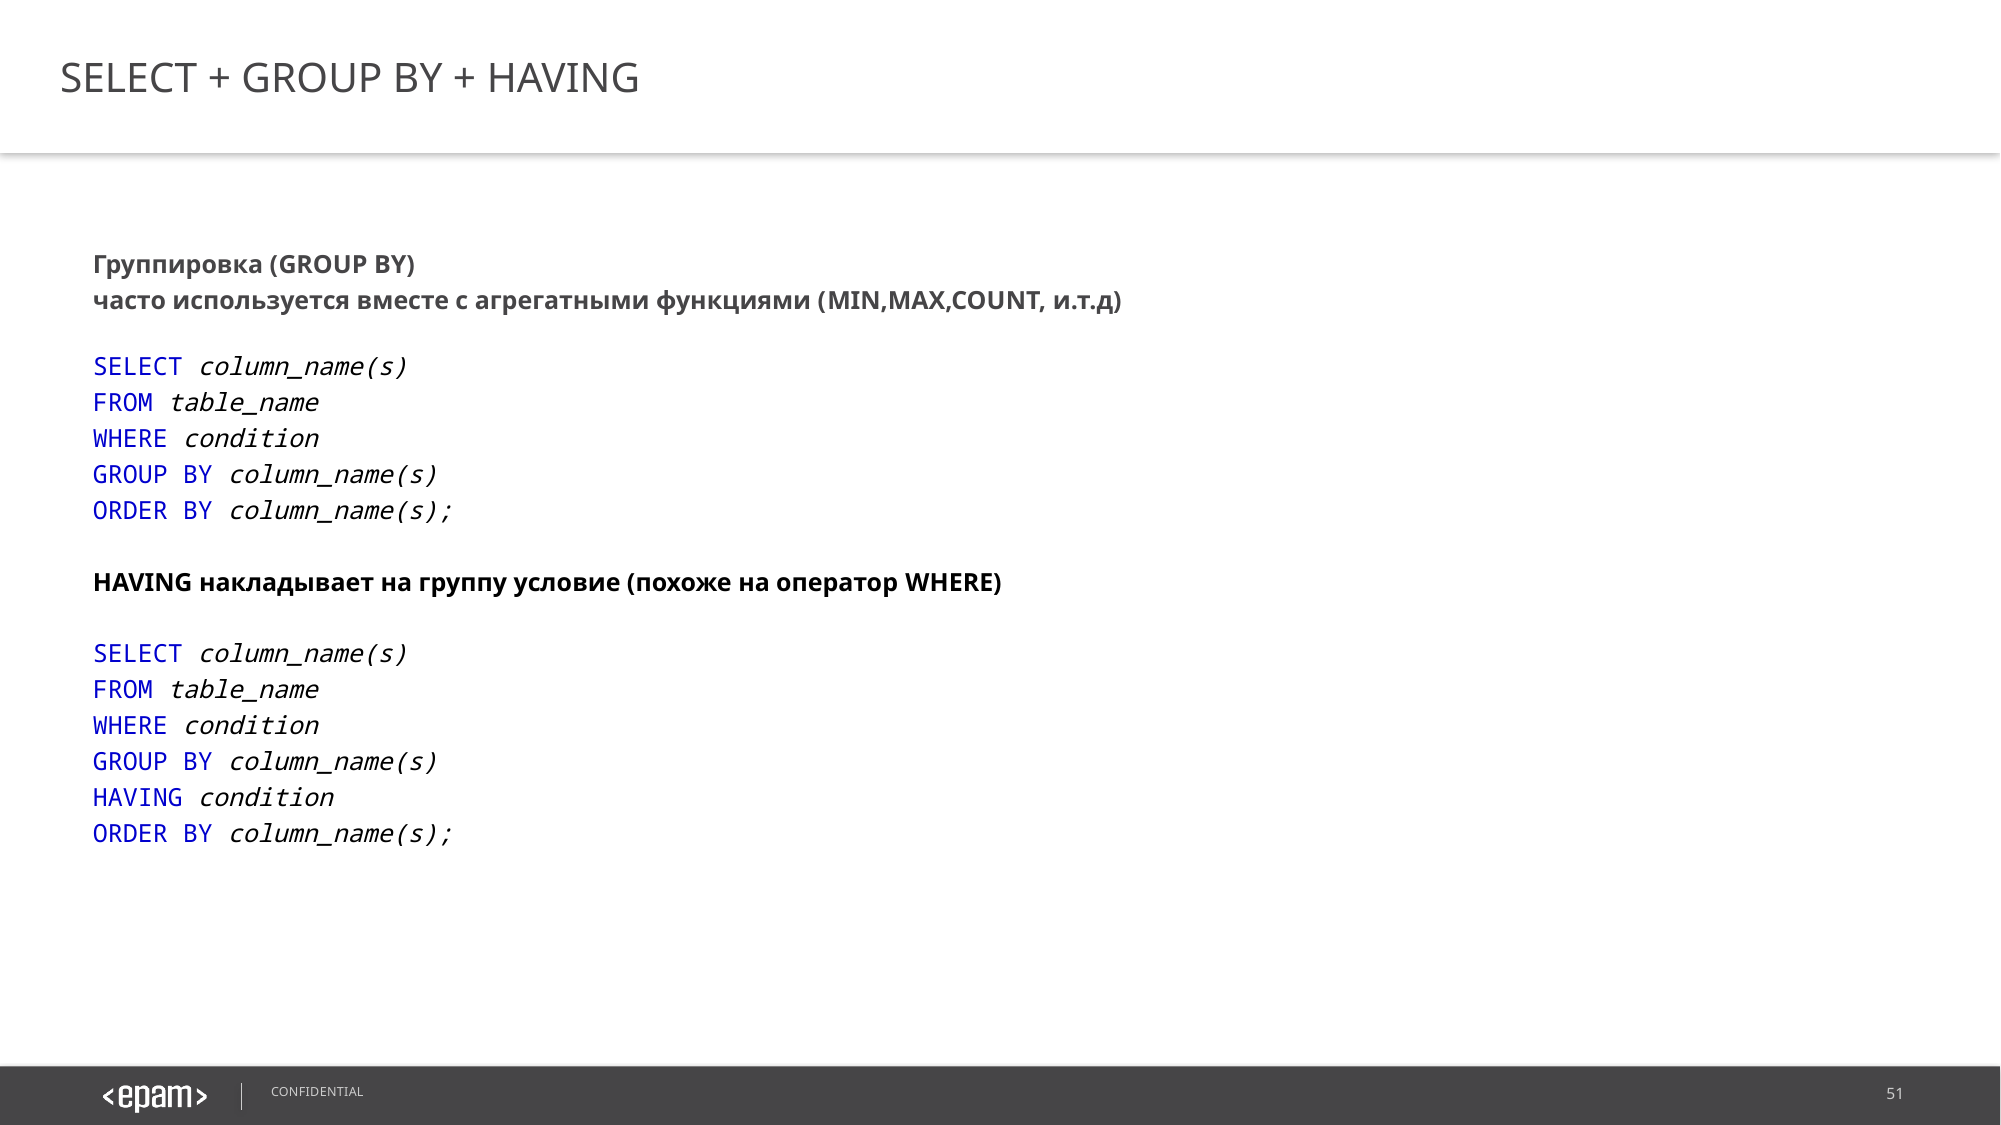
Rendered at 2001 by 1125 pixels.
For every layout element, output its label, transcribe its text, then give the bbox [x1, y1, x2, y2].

list Группировка (GROUP BY) часто используется вместе с агрегатными функциями (MIN,MAX,COUNT, и.т.д) SELECT column_name(s) FROM table_name WHERE condition GROUP BY column_name(s) ORDER BY column_name(s); HAVING накладывает на группу условие (похоже на оператор WHERE) SELECT column_name(s) FROM table_name WHERE condition GROUP BY column_name(s) HAVING condition ORDER BY column_name(s); [78, 235, 1922, 986]
list SELECT + GROUP BY + HAVING [0, 0, 2000, 153]
picture [102, 1085, 207, 1113]
